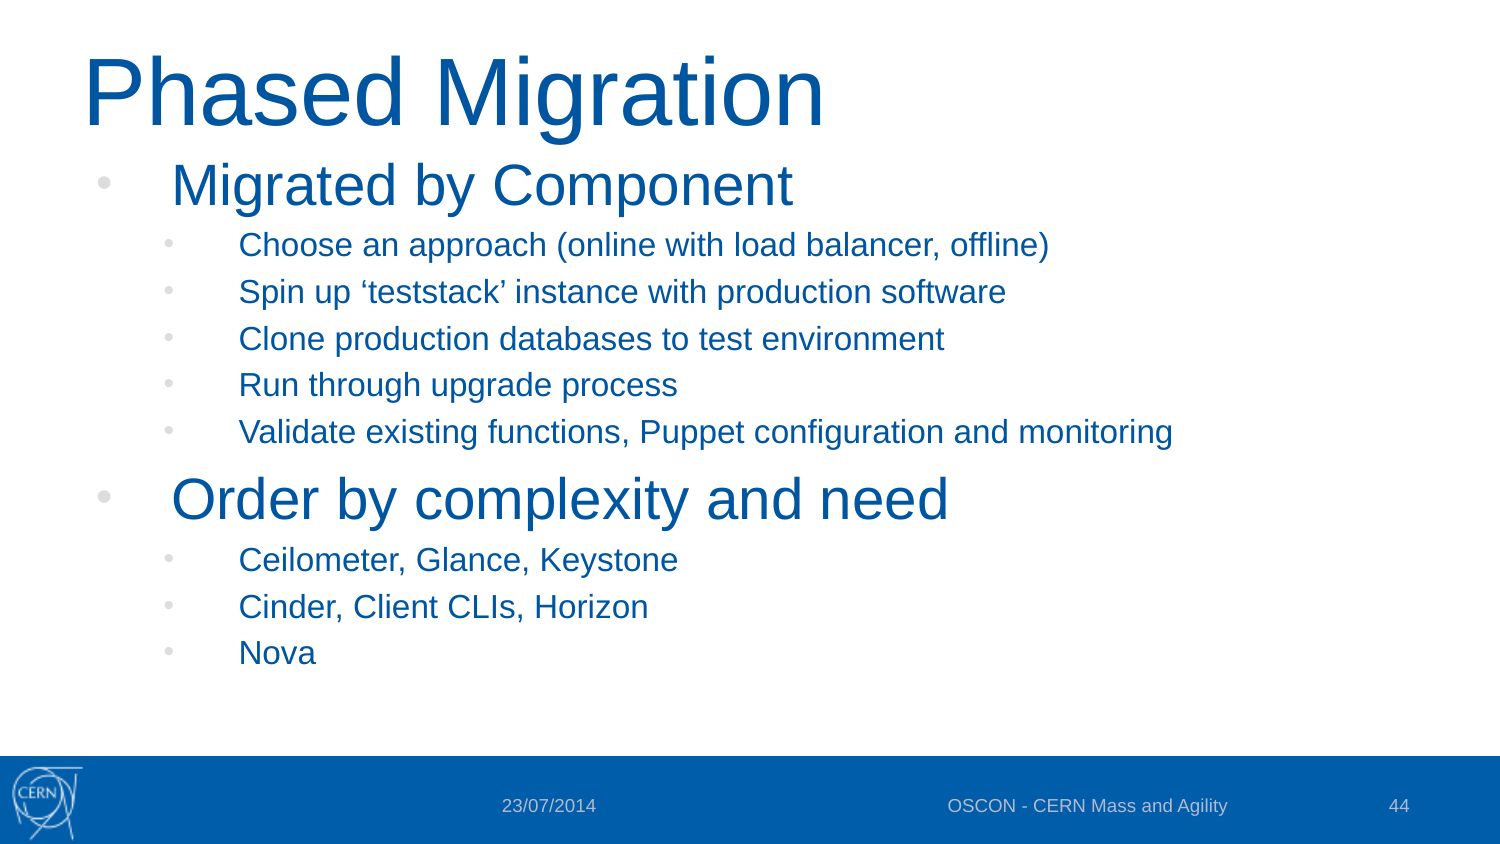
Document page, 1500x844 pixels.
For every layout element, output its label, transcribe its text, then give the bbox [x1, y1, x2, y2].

title Phased Migration [75, 28, 1425, 139]
footer OSCON - CERN Mass and Agility [850, 782, 1326, 828]
list Migrated by Component Choose an approach (online with load balancer, offline) Spin up ‘teststack’ instance with production software Clone production databases to test environment Run through upgrade process Validate existing functions, Puppet configuration and monitoring Order by complexity and need Ceilometer, Glance, Keystone Cinder, Client CLIs, Horizon Nova [75, 139, 1425, 714]
slide_number 44 [1342, 782, 1425, 828]
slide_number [486, 782, 837, 828]
